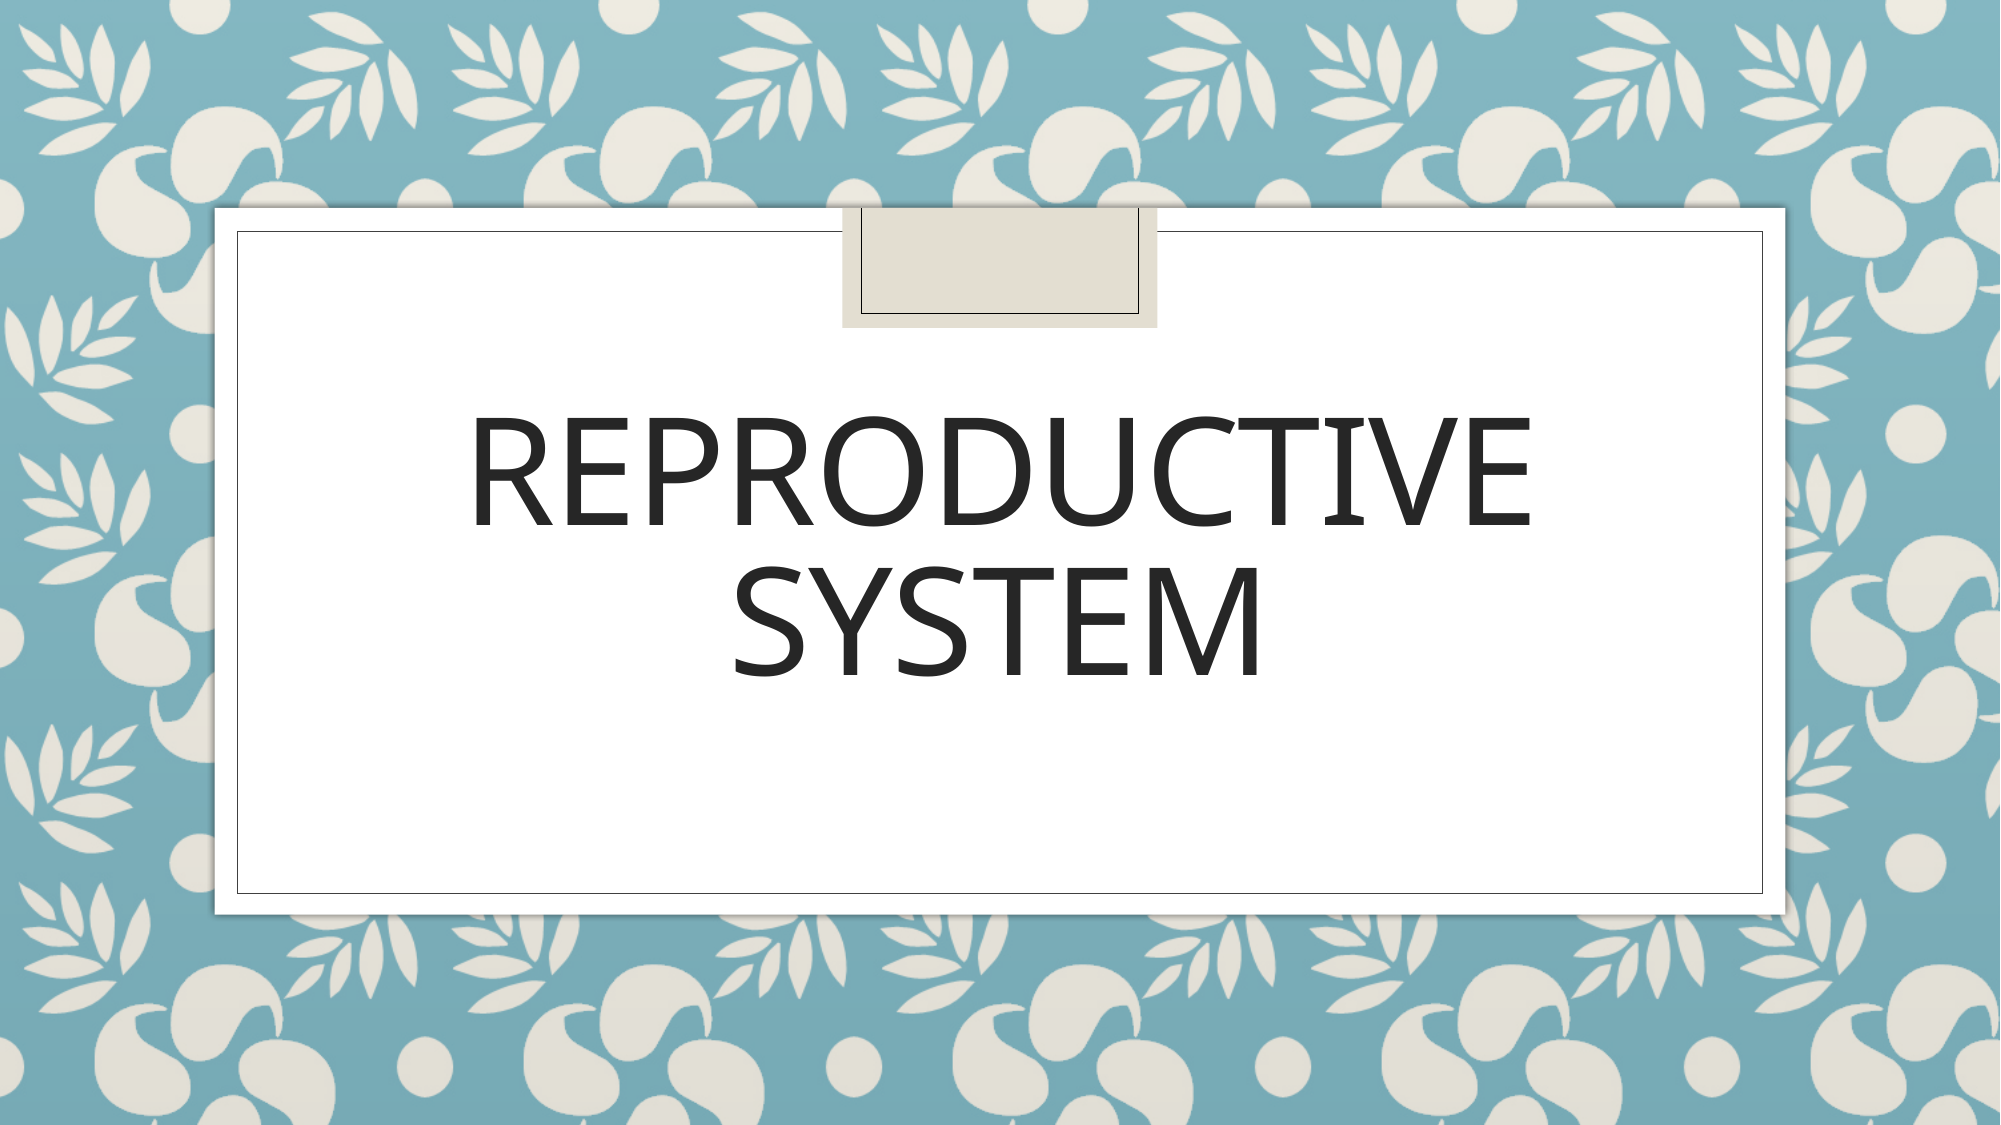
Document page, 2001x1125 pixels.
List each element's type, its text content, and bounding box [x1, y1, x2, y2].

title Reproductive System [256, 343, 1744, 769]
